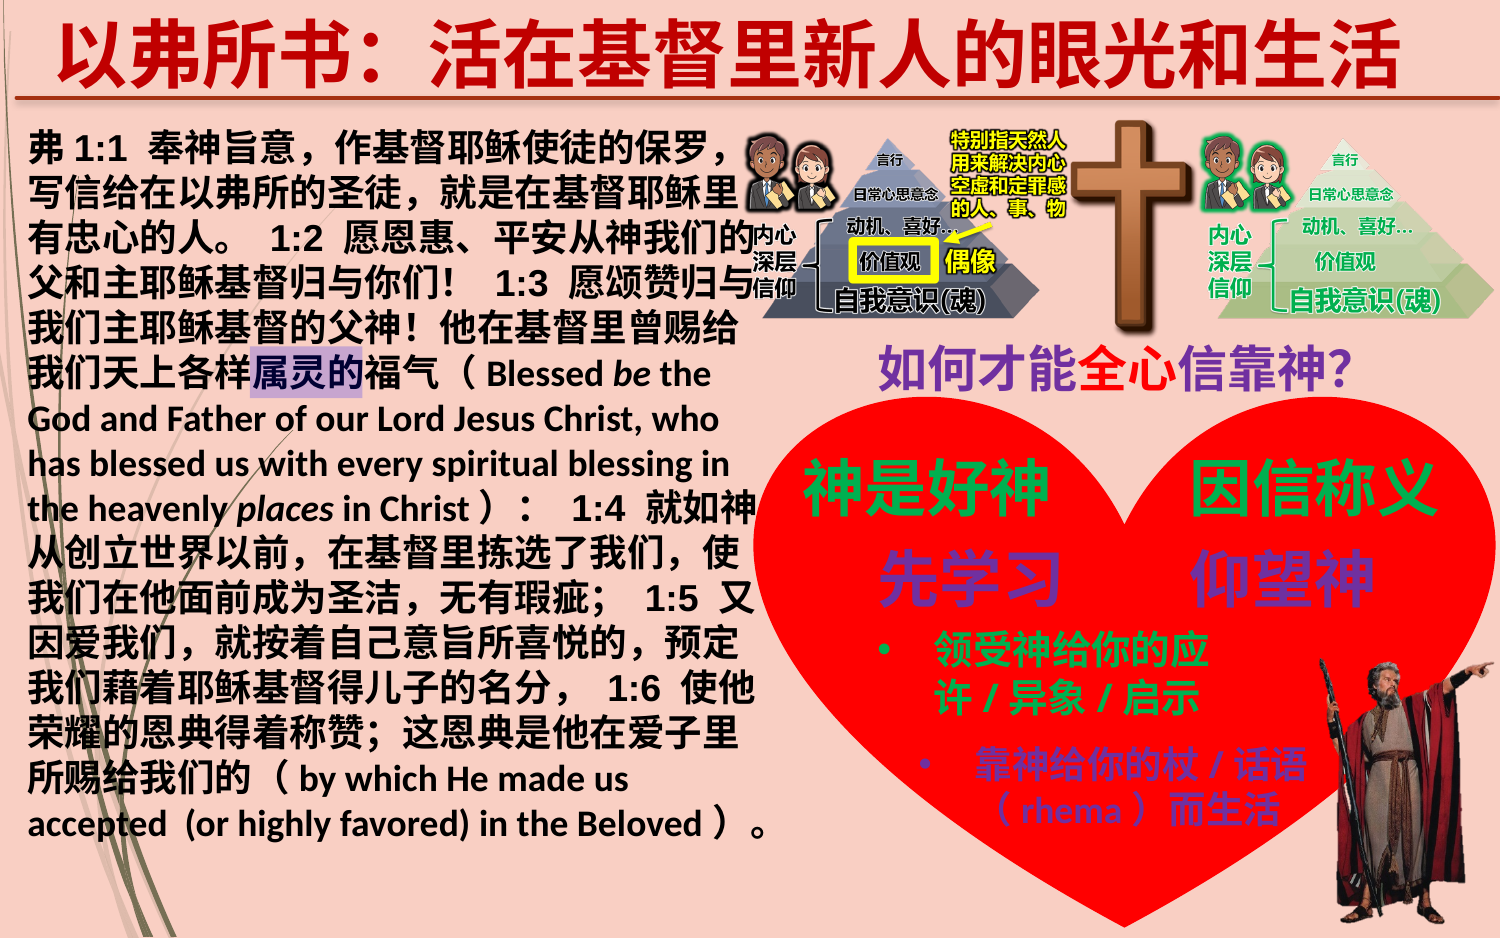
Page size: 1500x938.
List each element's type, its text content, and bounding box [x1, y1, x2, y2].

text_box 弗1:1 奉神旨意，作基督耶稣使徒的保罗，写信给在以弗所的圣徒，就是在基督耶稣里有忠心的人。 1:2 愿恩惠、平安从神我们的父和主耶稣基督归与你们！ 1:3 愿颂赞归与我们主耶稣基督的父神！他在基督里曾赐给我们天上各样属灵的福气（Blessed be the God and Father of our Lord Jesus Christ, who has blessed us with every spiritual blessing in the heavenly places in Christ）： 1:4 就如神从创立世界以前，在基督里拣选了我们，使我们在他面前成为圣洁，无有瑕疵； 1:5 又因爱我们，就按着自己意旨所喜悦的，预定我们藉着耶稣基督得儿子的名分， 1:6 使他荣耀的恩典得着称赞；这恩典是他在爱子里所赐给我们的（by which He made us accepted (or highly favored) in the Beloved）。 [12, 116, 775, 852]
text_box [249, 345, 364, 399]
text_box 因信称义 [1174, 441, 1475, 531]
text_box 如何才能全心信靠神？ [862, 346, 1438, 405]
text_box 先学习全心仰望神 [862, 532, 1438, 622]
text_box [1189, 395, 1451, 441]
picture [737, 107, 1499, 340]
text_box [798, 395, 1060, 441]
text_box [775, 452, 1497, 785]
text_box [975, 839, 1274, 929]
text_box 神是好神 [787, 441, 1088, 531]
text_box 领受神给你的应许/异象/启示 [862, 617, 1332, 728]
text_box 靠神给你的杖/话语（rhema）而生活 [903, 733, 1288, 839]
text_box 以弗所书：活在基督里新人的眼光和生活 [37, 0, 1438, 97]
picture [1292, 658, 1500, 926]
